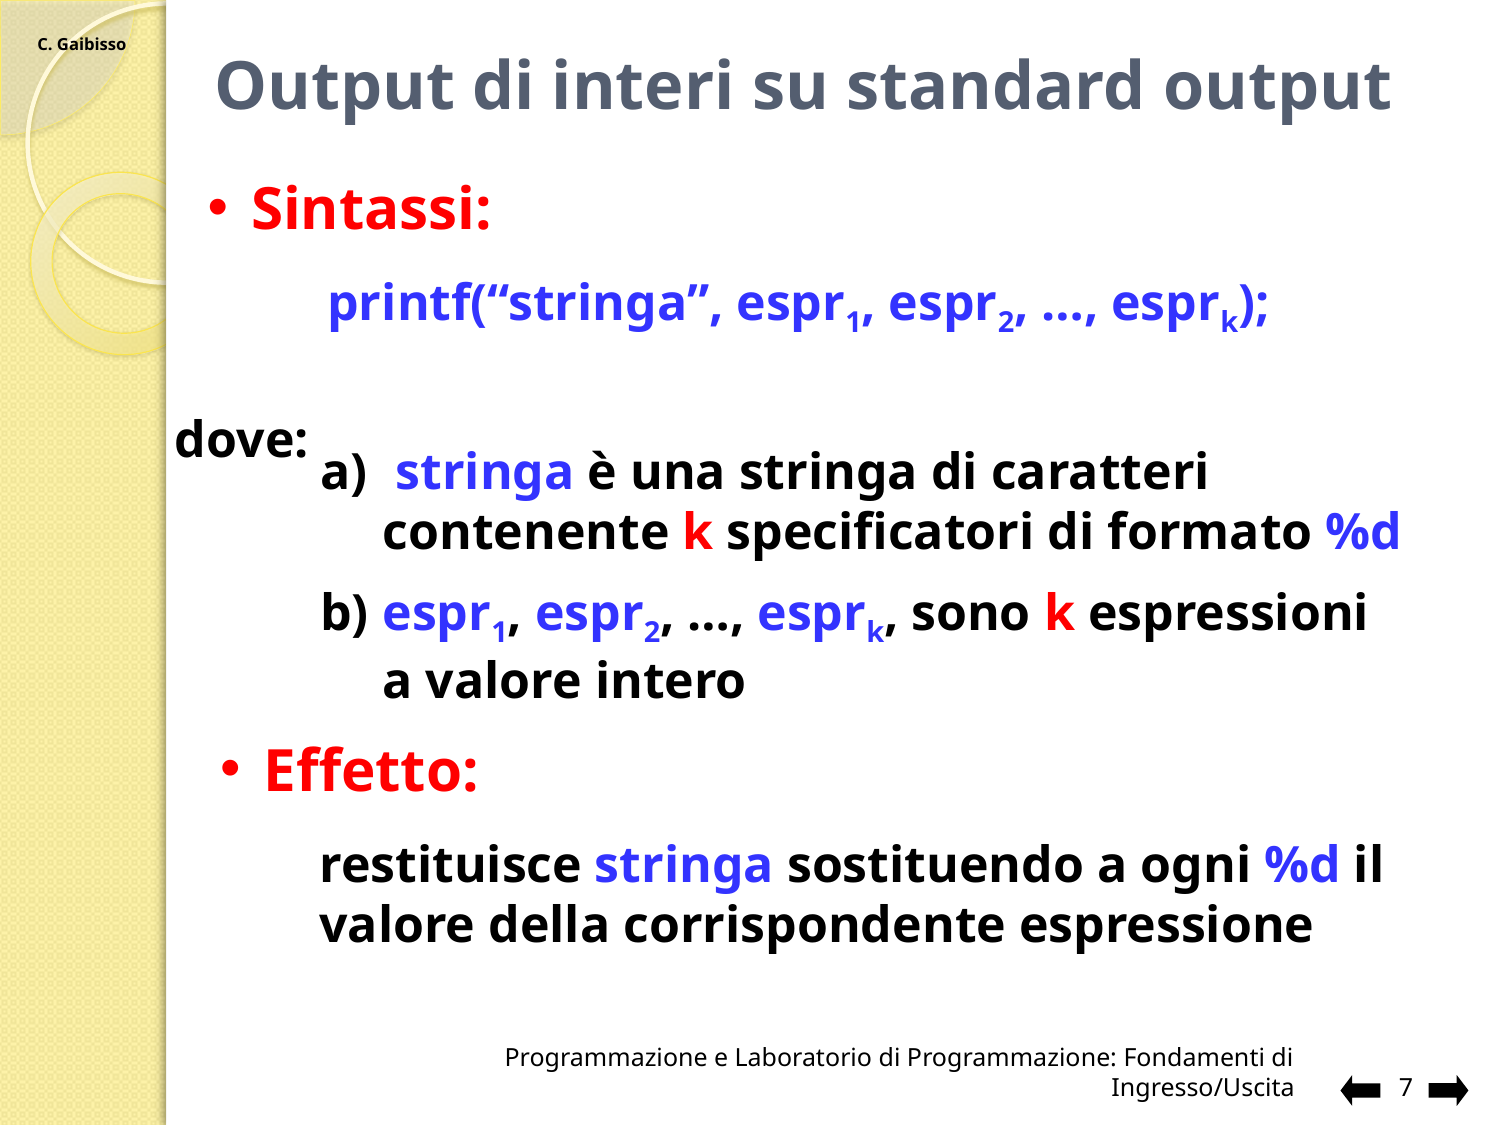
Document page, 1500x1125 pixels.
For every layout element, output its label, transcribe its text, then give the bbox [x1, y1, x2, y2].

text_box dove: [87, 349, 416, 475]
title Output di interi su standard output [199, 34, 1430, 131]
text_box restituisce stringa sostituendo a ogni %d il valore della corrispondente espressione [304, 824, 1462, 960]
text_box b) espr1, espr2, …, esprk, sono k espressioni a valore intero [305, 573, 1418, 716]
slide_number 7 [1324, 1034, 1488, 1113]
text_box a) stringa è una stringa di caratteri contenente k specificatori di formato %d [305, 432, 1418, 568]
text_box printf(“stringa”, espr1, espr2, …, esprk); [237, 262, 1442, 346]
footer Programmazione e Laboratorio di Programmazione: Fondamenti di Ingresso/Uscita [348, 1030, 1310, 1109]
text_box Sintassi: [192, 164, 797, 249]
text_box Effetto: [205, 725, 533, 811]
